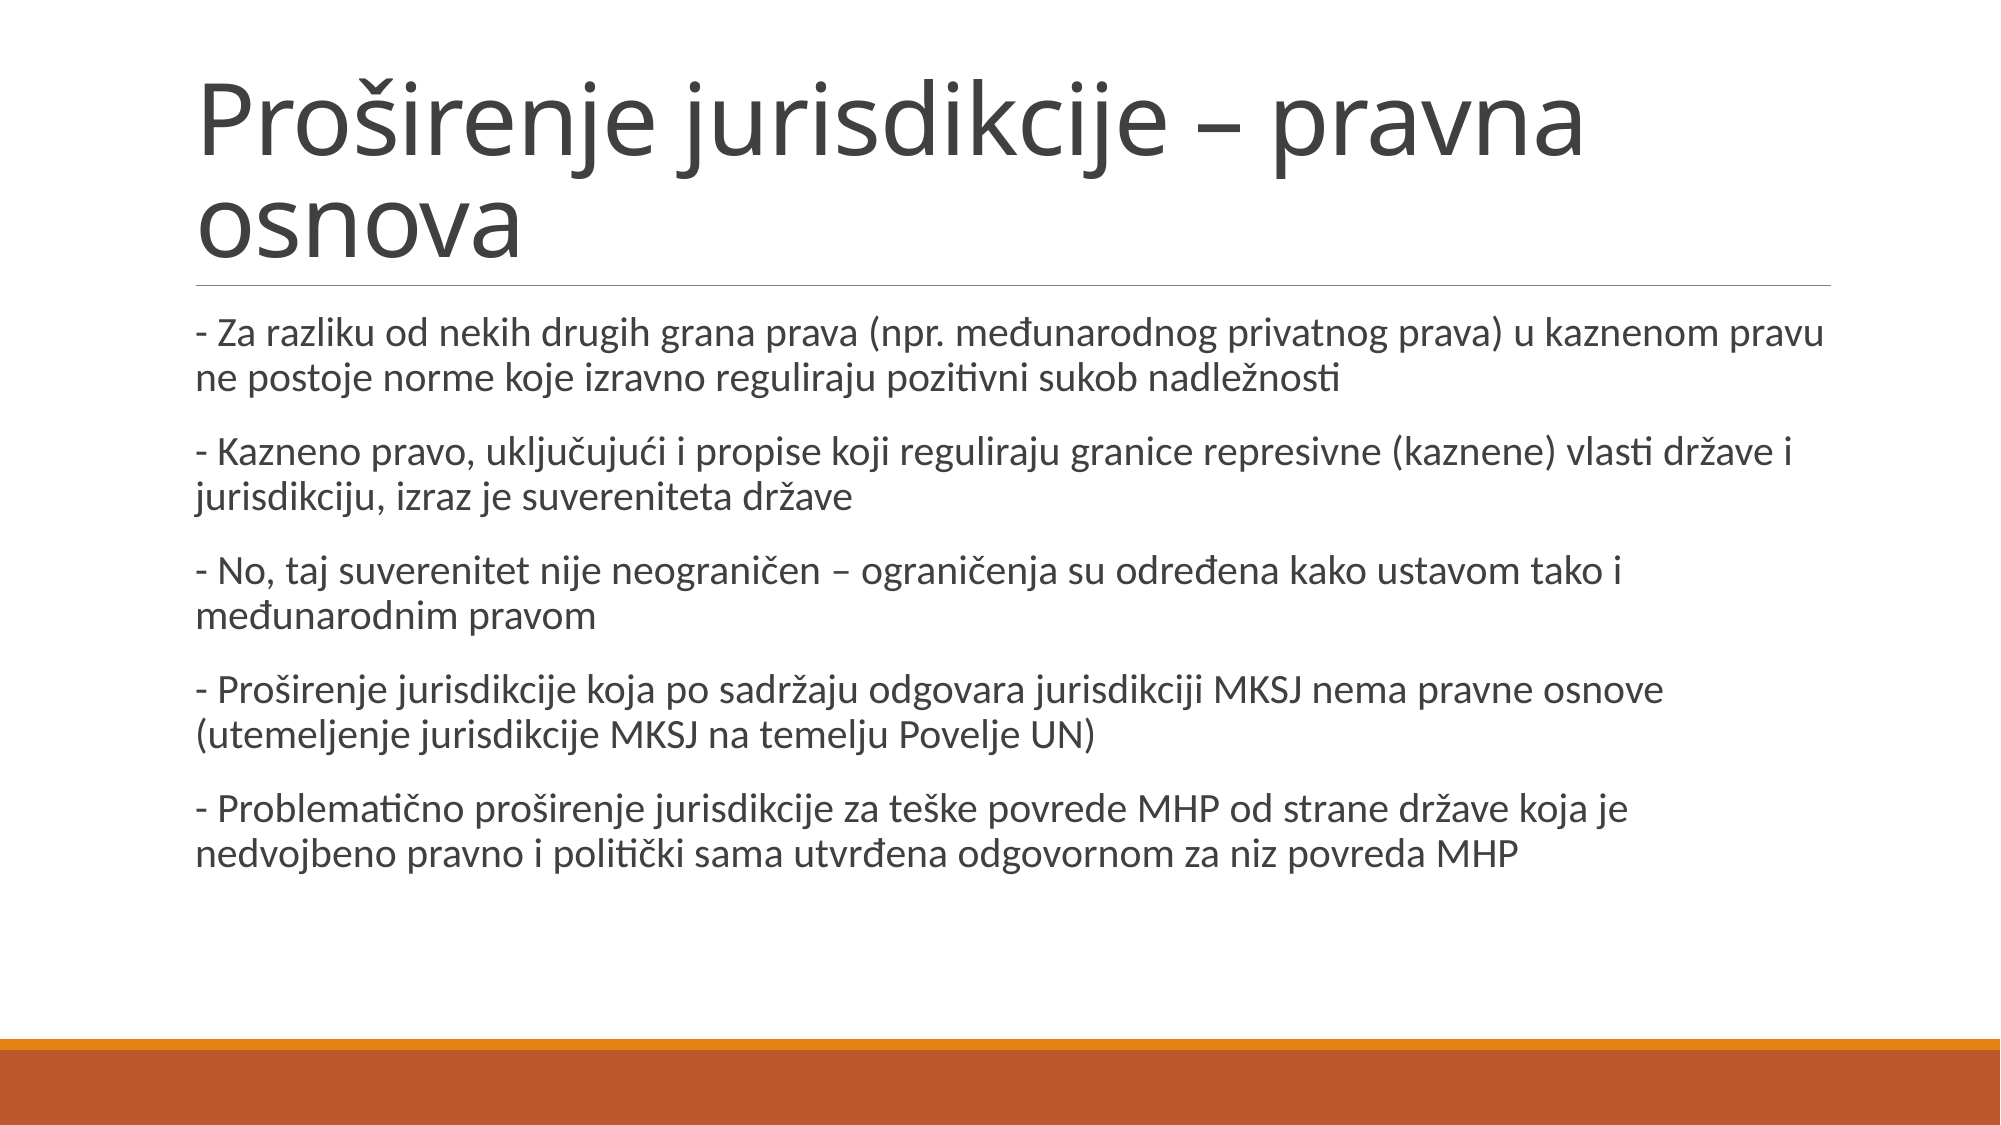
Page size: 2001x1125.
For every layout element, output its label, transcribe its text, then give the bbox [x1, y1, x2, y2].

title Proširenje jurisdikcije – pravna osnova [180, 47, 1830, 285]
list - Za razliku od nekih drugih grana prava (npr. međunarodnog privatnog prava) u kaznenom pravu ne postoje norme koje izravno reguliraju pozitivni sukob nadležnosti - Kazneno pravo, uključujući i propise koji reguliraju granice represivne (kaznene) vlasti države i jurisdikciju, izraz je suvereniteta države - No, taj suverenitet nije neograničen – ograničenja su određena kako ustavom tako i međunarodnim pravom - Proširenje jurisdikcije koja po sadržaju odgovara jurisdikciji MKSJ nema pravne osnove (utemeljenje jurisdikcije MKSJ na temelju Povelje UN) - Problematično proširenje jurisdikcije za teške povrede MHP od strane države koja je nedvojbeno pravno i politički sama utvrđena odgovornom za niz povreda MHP [180, 302, 1830, 963]
